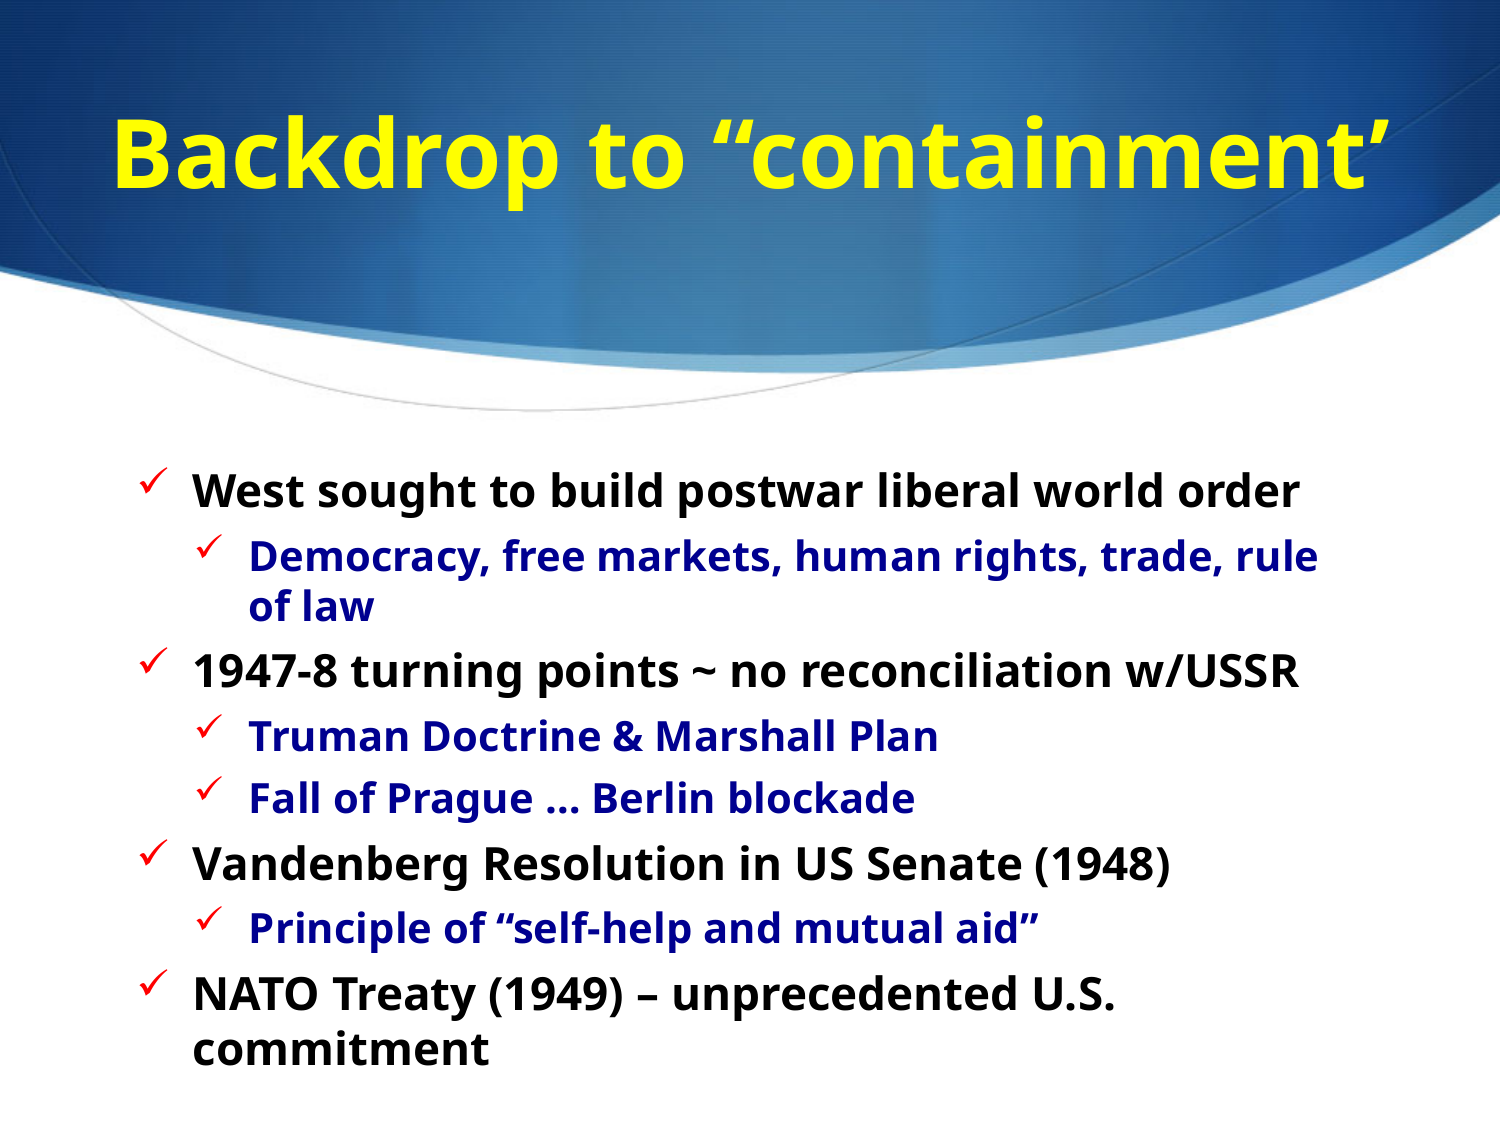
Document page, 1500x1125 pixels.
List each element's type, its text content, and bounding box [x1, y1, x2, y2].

list West sought to build postwar liberal world order Democracy, free markets, human rights, trade, rule of law 1947-8 turning points ~ no reconciliation w/USSR Truman Doctrine & Marshall Plan Fall of Prague … Berlin blockade Vandenberg Resolution in US Senate (1948) Principle of “self-help and mutual aid” NATO Treaty (1949) – unprecedented U.S. commitment [121, 454, 1379, 991]
picture [0, 0, 1500, 1125]
title Backdrop to “containment’ [75, 56, 1425, 245]
